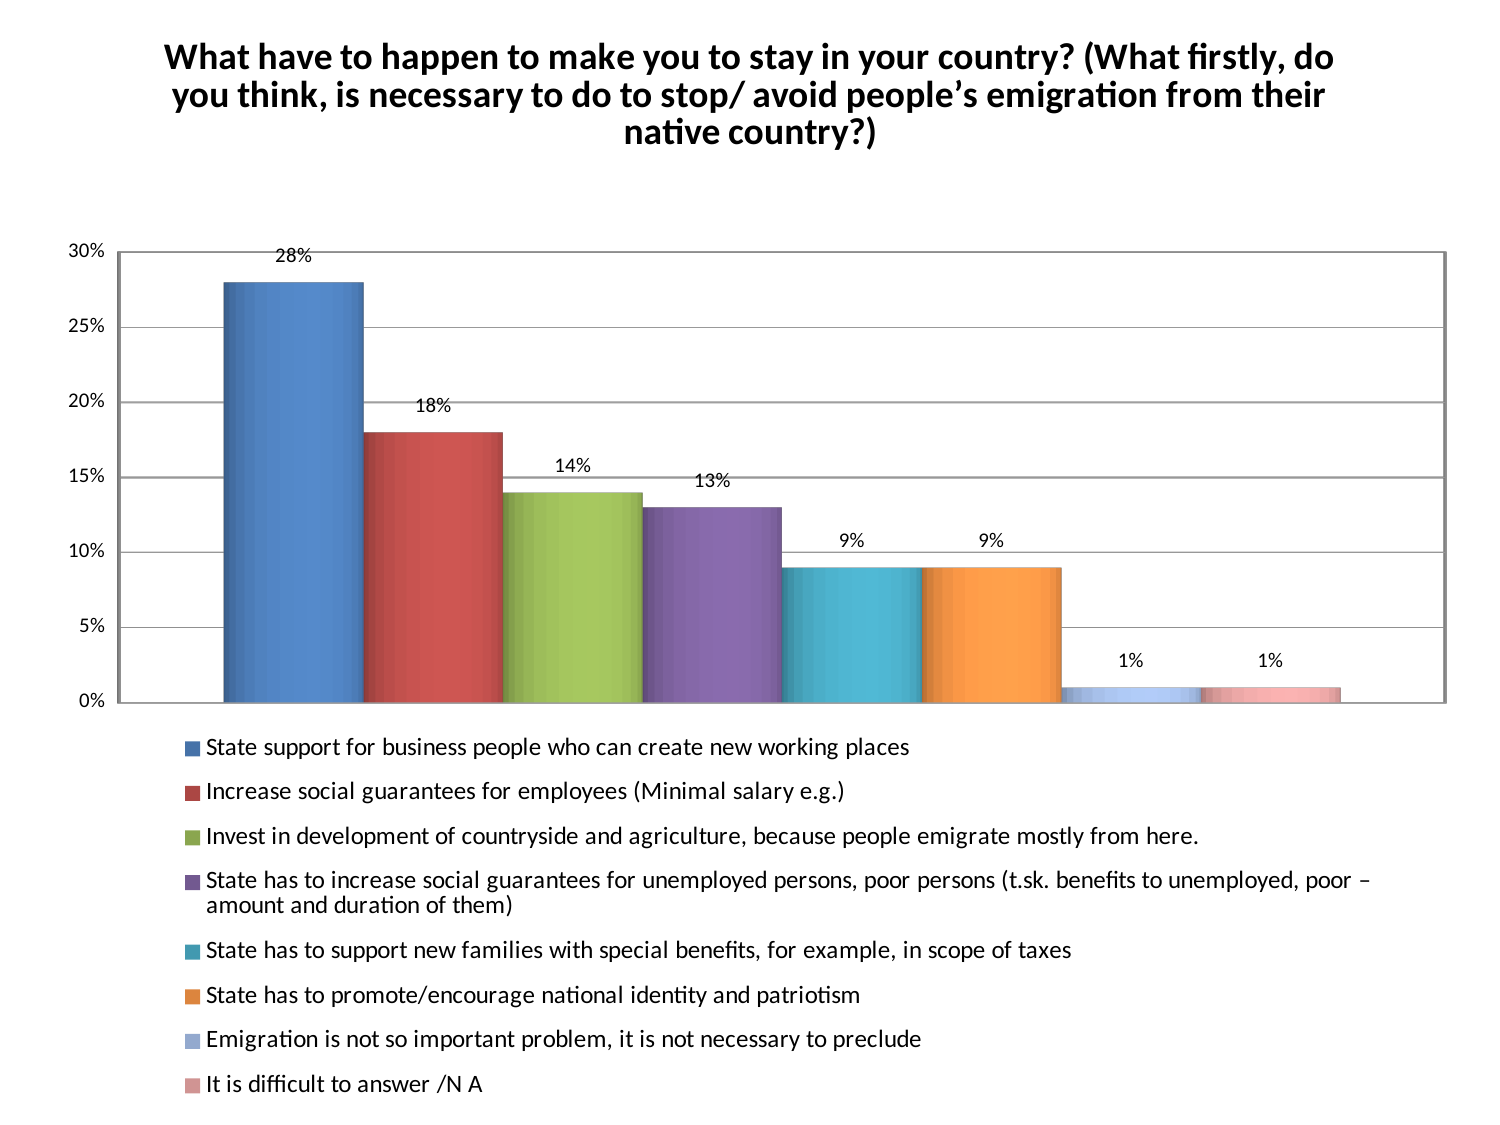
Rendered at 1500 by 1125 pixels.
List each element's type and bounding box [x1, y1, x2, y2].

chart [0, 0, 1500, 1125]
